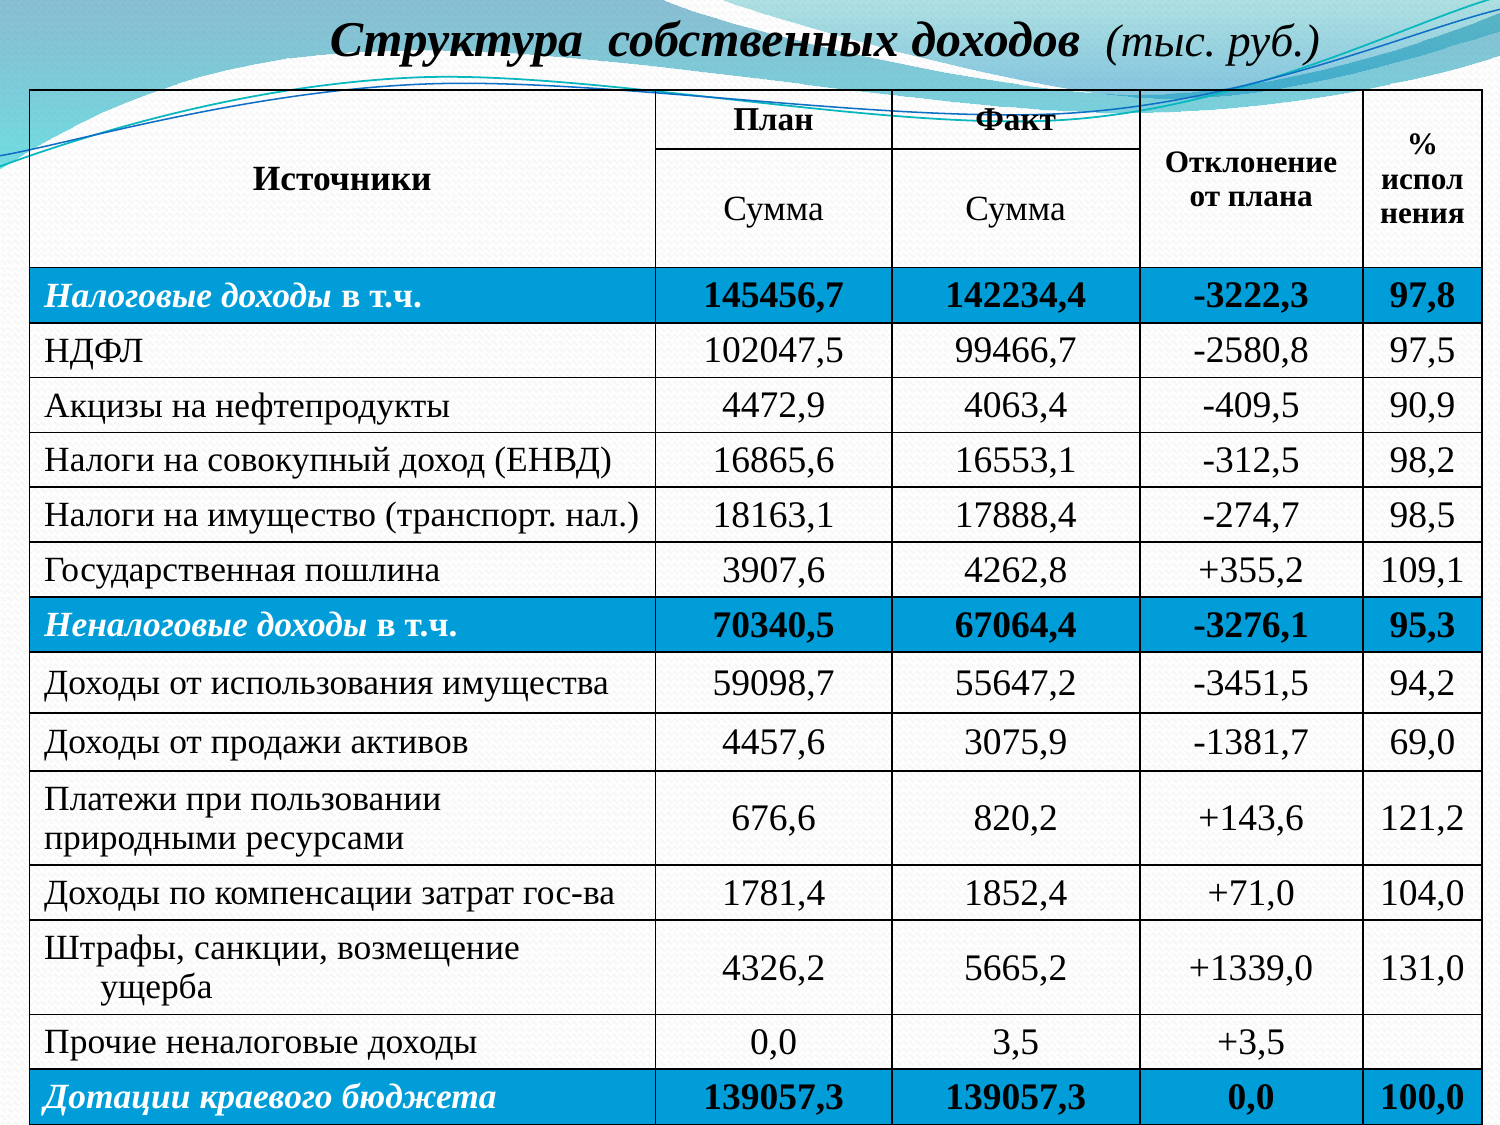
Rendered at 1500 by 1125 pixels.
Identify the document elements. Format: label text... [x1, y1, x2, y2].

table_cell 3907,6 [656, 543, 891, 596]
table_cell 820,2 [893, 772, 1139, 864]
table_cell 1852,4 [893, 866, 1139, 919]
table_cell 95,3 [1364, 598, 1481, 651]
table_cell +143,6 [1141, 772, 1362, 864]
table_cell -312,5 [1141, 433, 1362, 486]
table_cell -3222,3 [1141, 268, 1362, 322]
table_cell 3,5 [893, 1015, 1139, 1068]
table_cell 18163,1 [656, 488, 891, 541]
table_cell Штрафы, санкции, возмещение ущерба [30, 921, 655, 1014]
table_header План [656, 91, 891, 148]
table_header Отклонение от плана [1141, 91, 1362, 267]
table_header Источники [30, 91, 655, 267]
table_cell 4326,2 [656, 921, 891, 1014]
table_header % исполнения [1364, 91, 1481, 267]
table_cell +1339,0 [1141, 921, 1362, 1014]
table_cell 97,5 [1364, 324, 1481, 377]
table_cell Прочие неналоговые доходы [30, 1015, 655, 1068]
title Структура собственных доходов (тыс. руб.) [150, 0, 1500, 67]
table_cell Налоги на совокупный доход (ЕНВД) [30, 433, 655, 486]
table_cell 139057,3 [893, 1070, 1139, 1124]
table_cell 55647,2 [893, 653, 1139, 712]
table_cell 3075,9 [893, 714, 1139, 770]
table_cell 98,5 [1364, 488, 1481, 541]
table_cell +71,0 [1141, 866, 1362, 919]
table_cell -1381,7 [1141, 714, 1362, 770]
table_cell Сумма [656, 150, 891, 267]
table_cell -3276,1 [1141, 598, 1362, 651]
table_cell 99466,7 [893, 324, 1139, 377]
table_cell 4457,6 [656, 714, 891, 770]
table_cell 109,1 [1364, 543, 1481, 596]
table_cell [1364, 1015, 1481, 1068]
table_cell 5665,2 [893, 921, 1139, 1014]
table_cell 121,2 [1364, 772, 1481, 864]
table_cell 17888,4 [893, 488, 1139, 541]
table_cell 4472,9 [656, 378, 891, 432]
table_cell Акцизы на нефтепродукты [30, 378, 655, 432]
table_cell 131,0 [1364, 921, 1481, 1014]
table_cell 90,9 [1364, 378, 1481, 432]
table_cell -2580,8 [1141, 324, 1362, 377]
table_cell +3,5 [1141, 1015, 1362, 1068]
table_cell 0,0 [656, 1015, 891, 1068]
table_cell Налоги на имущество (транспорт. нал.) [30, 488, 655, 541]
table_cell 16865,6 [656, 433, 891, 486]
table_cell +355,2 [1141, 543, 1362, 596]
table_cell 142234,4 [893, 268, 1139, 322]
table_cell Неналоговые доходы в т.ч. [30, 598, 655, 651]
table_cell 676,6 [656, 772, 891, 864]
table_cell 98,2 [1364, 433, 1481, 486]
table_cell Платежи при пользовании природными ресурсами [30, 772, 655, 864]
table_cell 1781,4 [656, 866, 891, 919]
table_header Факт [893, 91, 1139, 148]
table_cell -3451,5 [1141, 653, 1362, 712]
table_cell Доходы от продажи активов [30, 714, 655, 770]
table_cell 100,0 [1364, 1070, 1481, 1124]
table_cell Дотации краевого бюджета [30, 1070, 655, 1124]
table_cell 0,0 [1141, 1070, 1362, 1124]
table_cell Доходы от использования имущества [30, 653, 655, 712]
table_cell 139057,3 [656, 1070, 891, 1124]
table_cell Государственная пошлина [30, 543, 655, 596]
table_cell 69,0 [1364, 714, 1481, 770]
table_cell 145456,7 [656, 268, 891, 322]
table_cell Налоговые доходы в т.ч. [30, 268, 655, 322]
table_cell 16553,1 [893, 433, 1139, 486]
table_cell 4262,8 [893, 543, 1139, 596]
table_cell 67064,4 [893, 598, 1139, 651]
table_cell Доходы по компенсации затрат гос-ва [30, 866, 655, 919]
table_cell -274,7 [1141, 488, 1362, 541]
table_cell 94,2 [1364, 653, 1481, 712]
table_cell 4063,4 [893, 378, 1139, 432]
table_cell 70340,5 [656, 598, 891, 651]
table_cell Сумма [893, 150, 1139, 267]
table_cell -409,5 [1141, 378, 1362, 432]
table_cell 97,8 [1364, 268, 1481, 322]
table_cell 102047,5 [656, 324, 891, 377]
table_cell НДФЛ [30, 324, 655, 377]
table_cell 59098,7 [656, 653, 891, 712]
table_cell 104,0 [1364, 866, 1481, 919]
